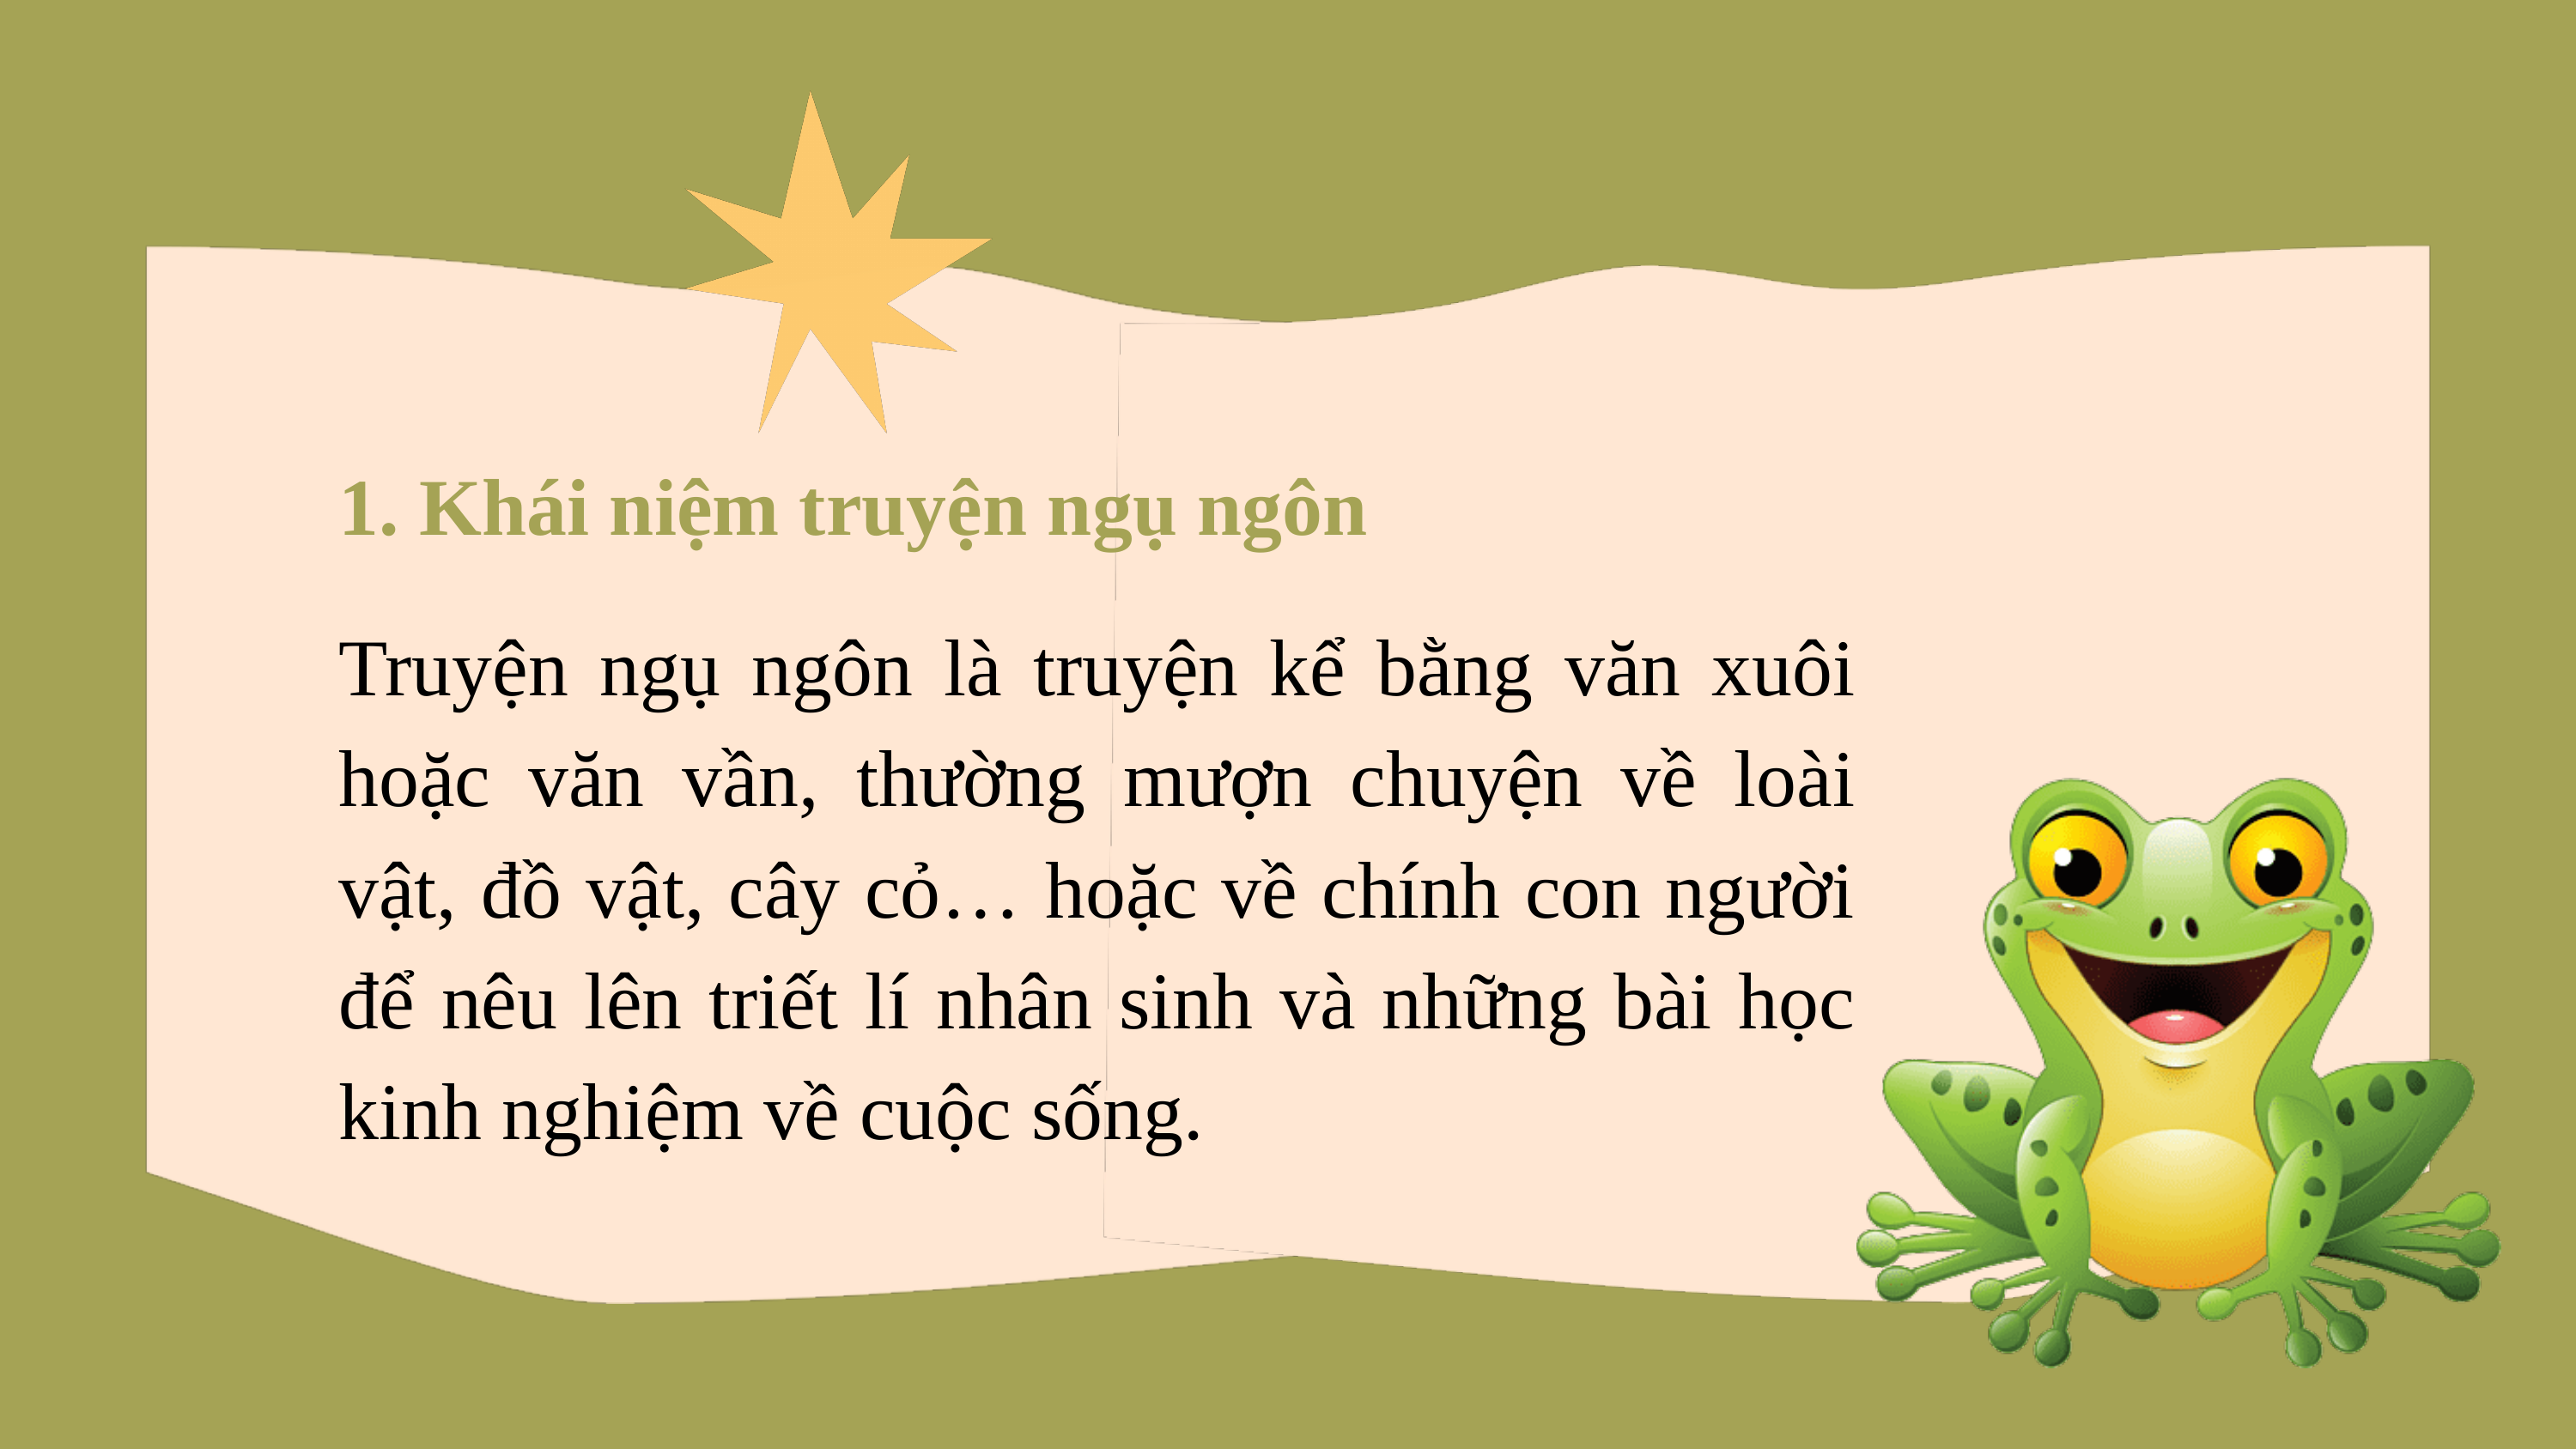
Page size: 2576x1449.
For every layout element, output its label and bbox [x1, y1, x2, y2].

picture [684, 90, 993, 434]
picture [1856, 777, 2501, 1368]
text_box [144, 244, 1852, 1304]
text_box [338, 428, 1917, 1153]
text_box [997, 244, 2432, 775]
